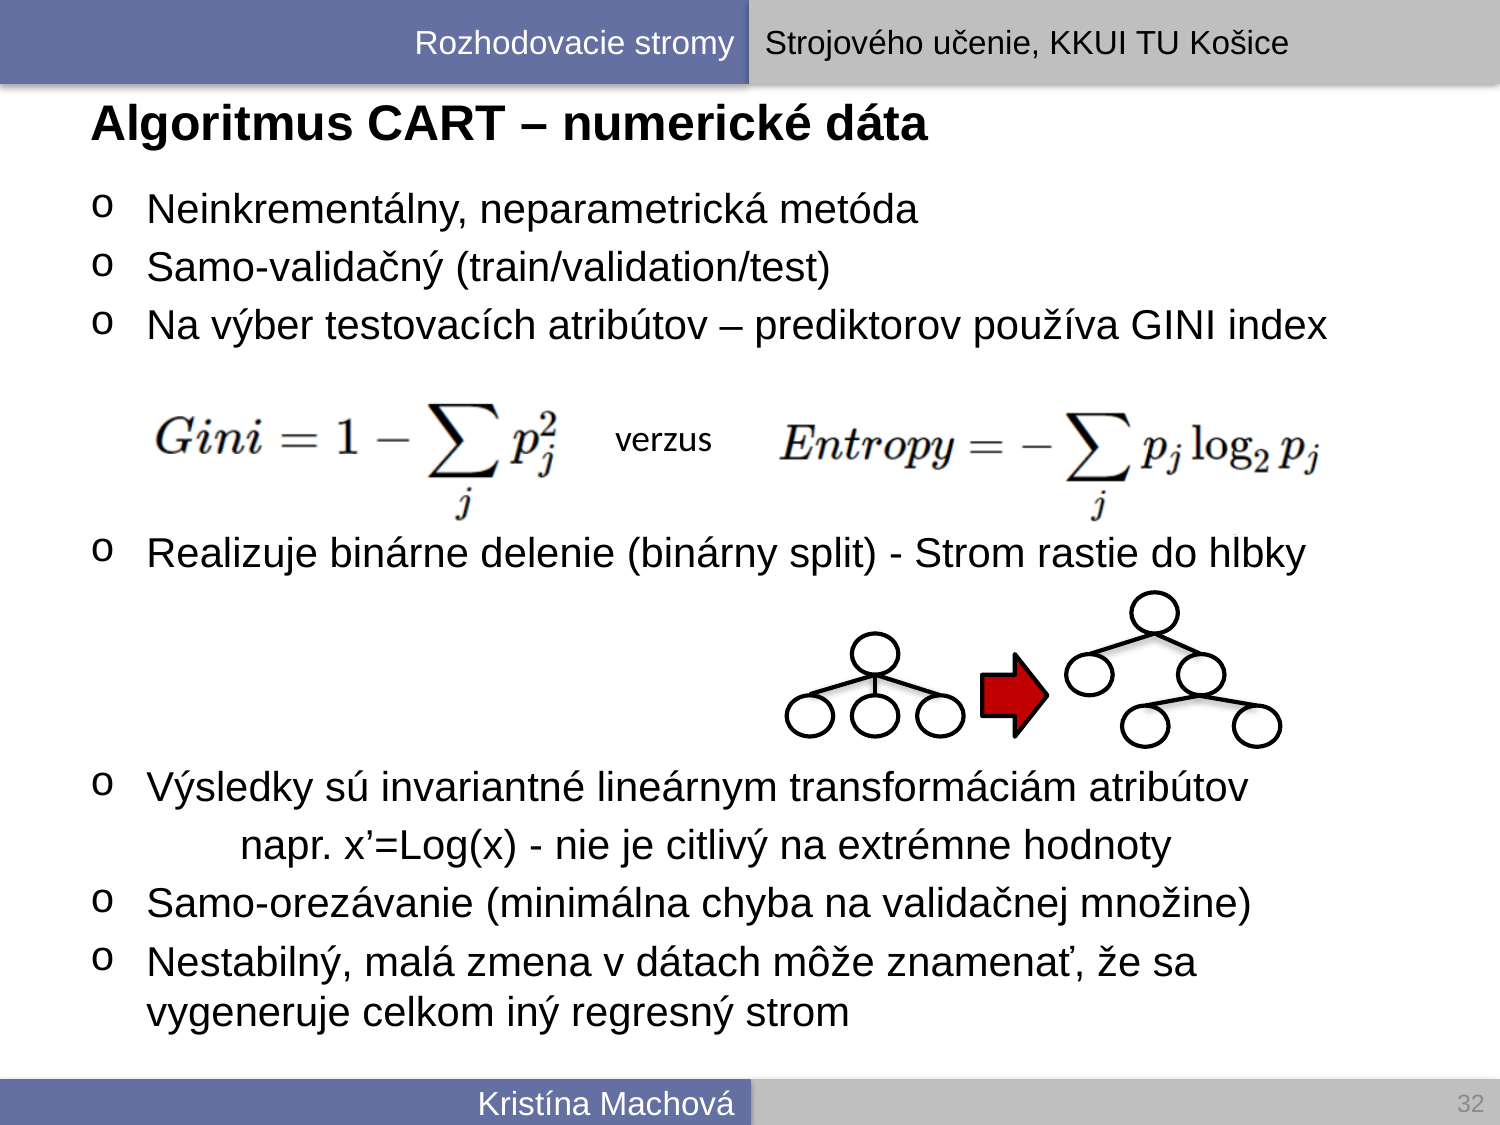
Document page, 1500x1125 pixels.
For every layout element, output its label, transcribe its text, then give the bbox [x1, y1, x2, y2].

picture [763, 396, 1331, 534]
list Neinkrementálny, neparametrická metóda Samo-validačný (train/validation/test) Na výber testovacích atribútov – prediktorov používa GINI index verzus Realizuje binárne delenie (binárny split) - Strom rastie do hĺbky Výsledky sú invariantné lineárnym transformáciám atribútov napr. x’=Log(x) - nie je citlivý na extrémne hodnoty Samo-orezávanie (minimálna chyba na validačnej množine) Nestabilný, malá zmena v dátach môže znamenať, že sa vygeneruje celkom iný regresný strom [75, 174, 1425, 1080]
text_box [786, 591, 1281, 747]
picture [141, 382, 572, 536]
slide_number 32 [987, 1079, 1500, 1125]
title Algoritmus CART – numerické dáta [75, 83, 1425, 159]
